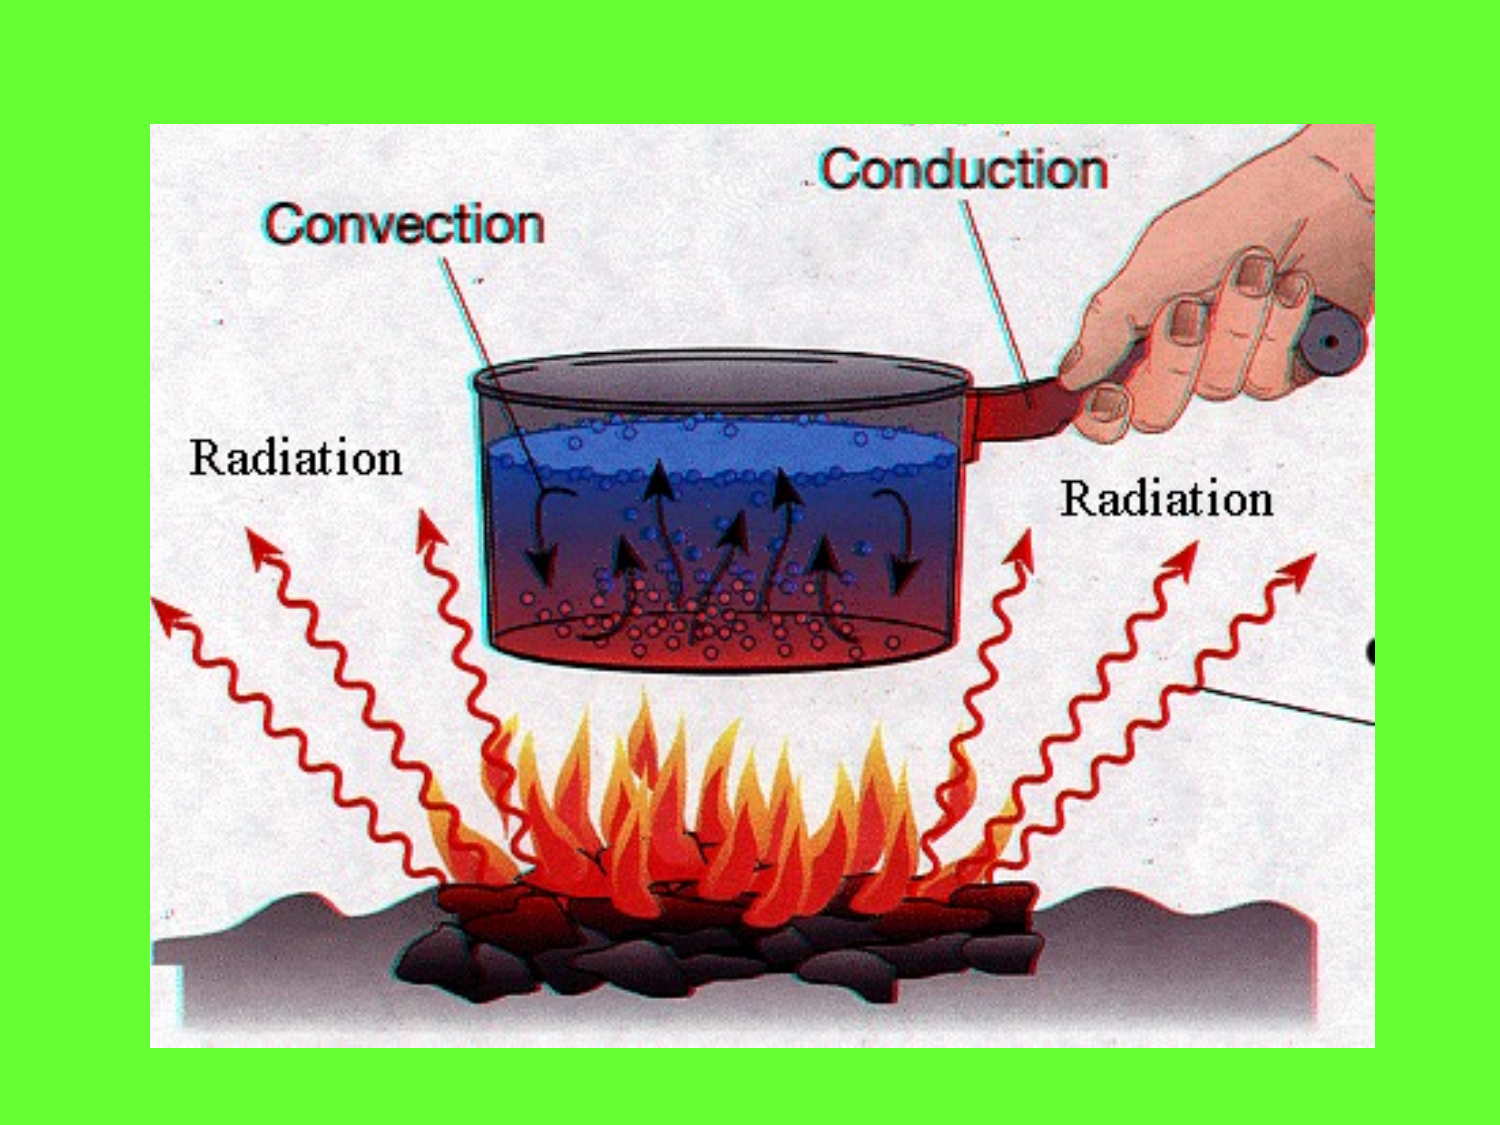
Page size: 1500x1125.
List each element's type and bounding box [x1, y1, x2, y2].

picture [149, 124, 1376, 1049]
